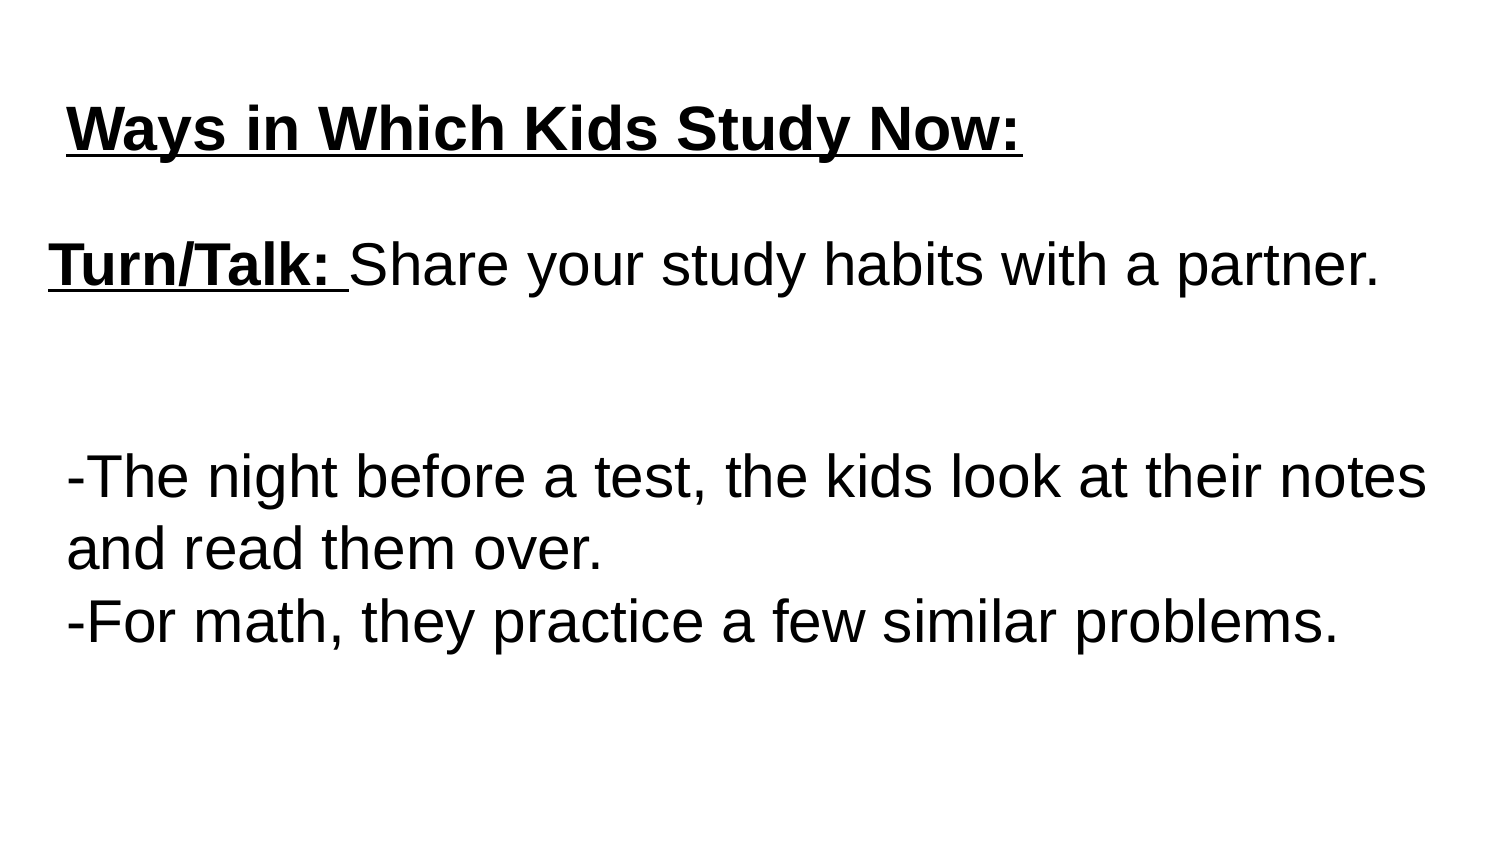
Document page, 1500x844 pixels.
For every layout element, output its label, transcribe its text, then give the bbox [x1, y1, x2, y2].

title Ways in Which Kids Study Now: [51, 72, 1449, 167]
text_box -The night before a test, the kids look at their notes and read them over. -For math, they practice a few similar problems. [51, 421, 1491, 670]
text_box Turn/Talk: Share your study habits with a partner. [33, 210, 1432, 313]
